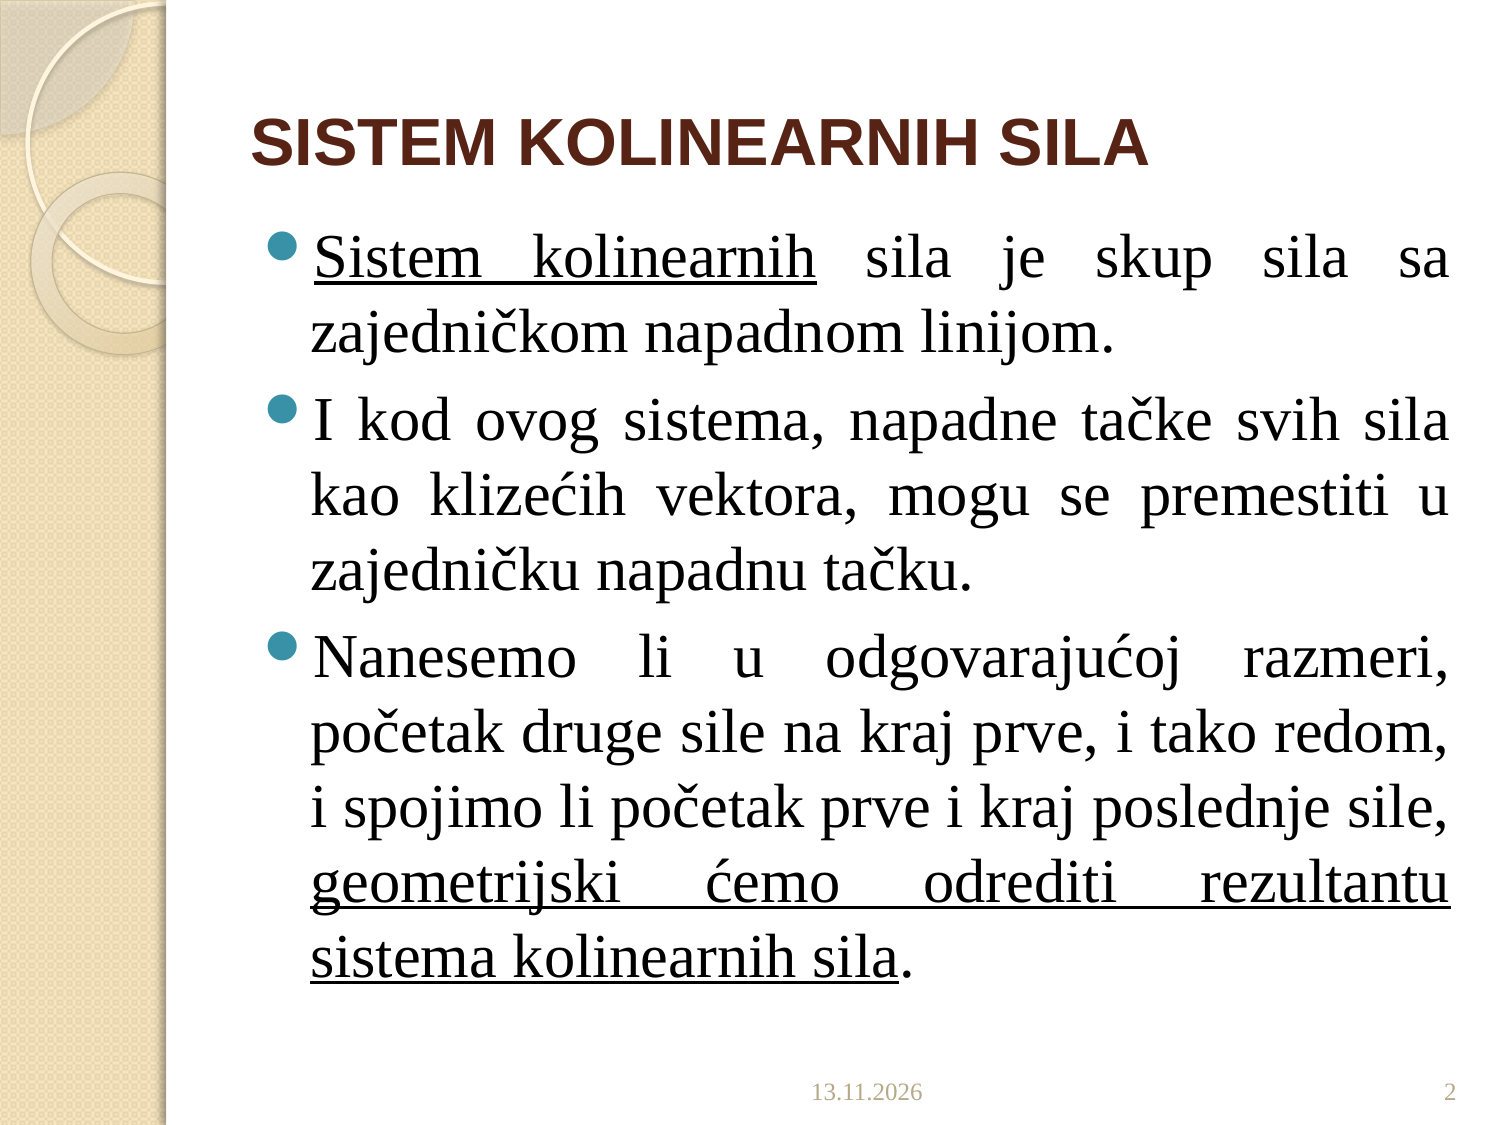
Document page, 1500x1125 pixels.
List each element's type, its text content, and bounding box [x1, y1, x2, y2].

slide_number 2 [1413, 1034, 1488, 1113]
list Sistem kolinearnih sila je skup sila sa zajedničkom napadnom linijom. I kod ovog sistema, napadne tačke svih sila kao klizećih vektora, mogu se premestiti u zajedničku napadnu tačku. Nanesemo li u odgovarajućoj razmeri, početak druge sile na kraj prve, i tako redom, i spojimo li početak prve i kraj poslednje sile, geometrijski ćemo odrediti rezultantu sistema kolinearnih sila. [235, 208, 1466, 1025]
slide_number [587, 1034, 938, 1113]
title SISTEM KOLINEARNIH SILA [235, 45, 1466, 208]
